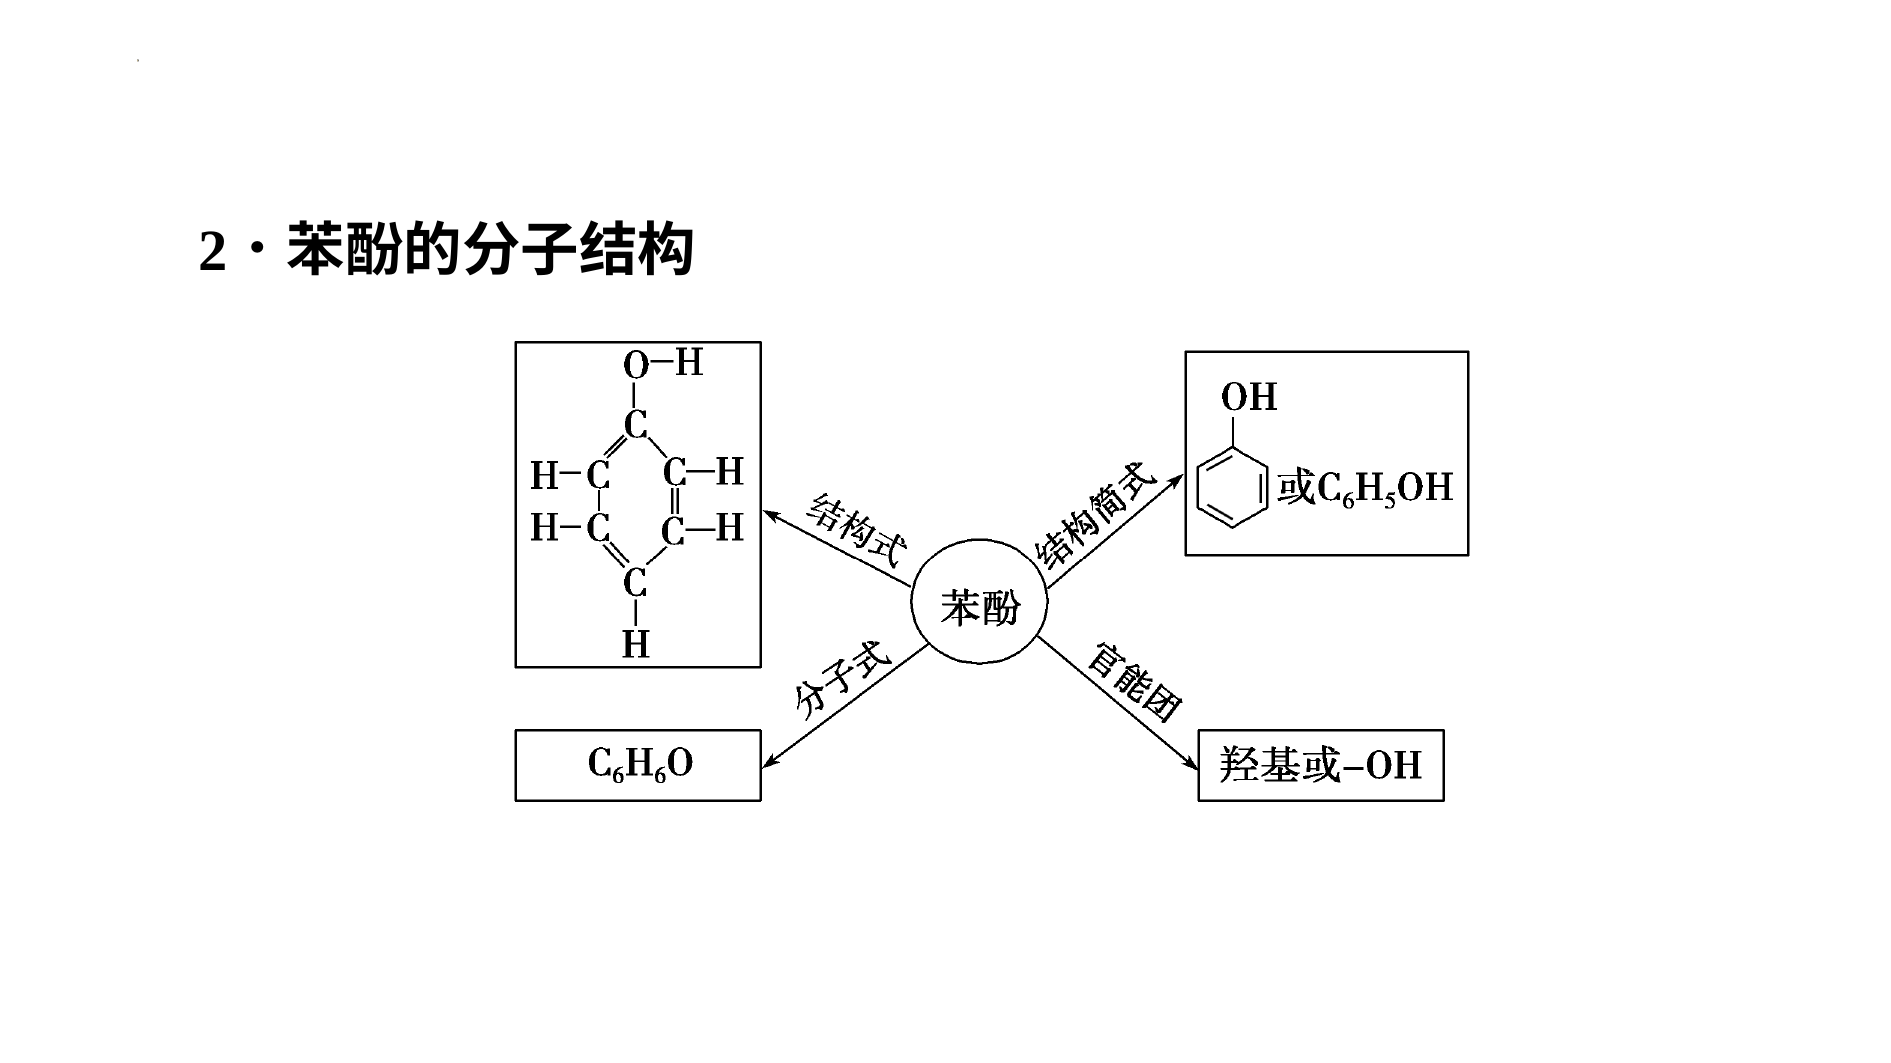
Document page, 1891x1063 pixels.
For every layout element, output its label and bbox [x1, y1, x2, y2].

text_box [81, 211, 1809, 852]
